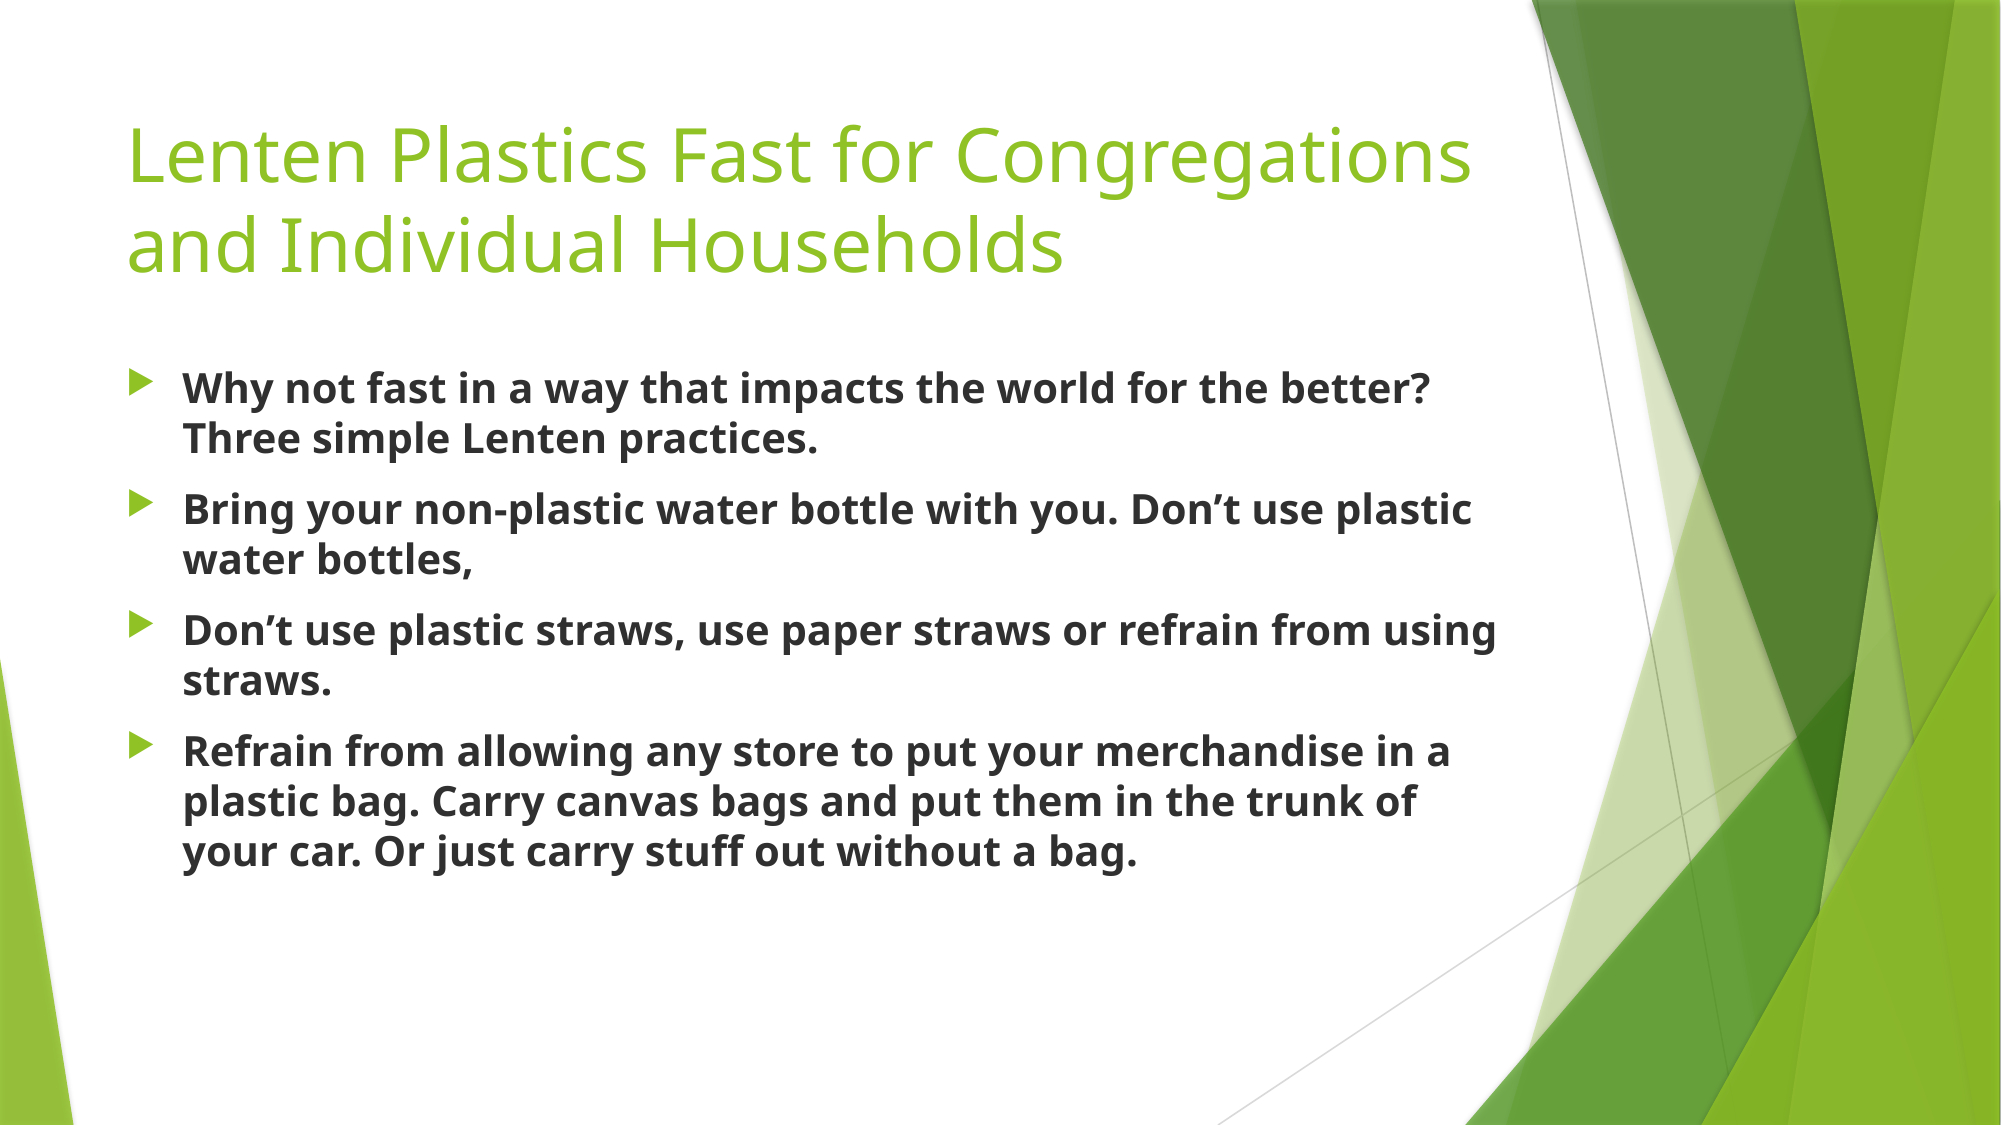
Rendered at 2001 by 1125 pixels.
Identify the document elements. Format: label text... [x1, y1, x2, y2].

title Lenten Plastics Fast for Congregations and Individual Households [111, 99, 1522, 317]
list Why not fast in a way that impacts the world for the better? Three simple Lenten practices. Bring your non-plastic water bottle with you. Don’t use plastic water bottles, Don’t use plastic straws, use paper straws or refrain from using straws. Refrain from allowing any store to put your merchandise in a plastic bag. Carry canvas bags and put them in the trunk of your car. Or just carry stuff out without a bag. [111, 354, 1522, 992]
